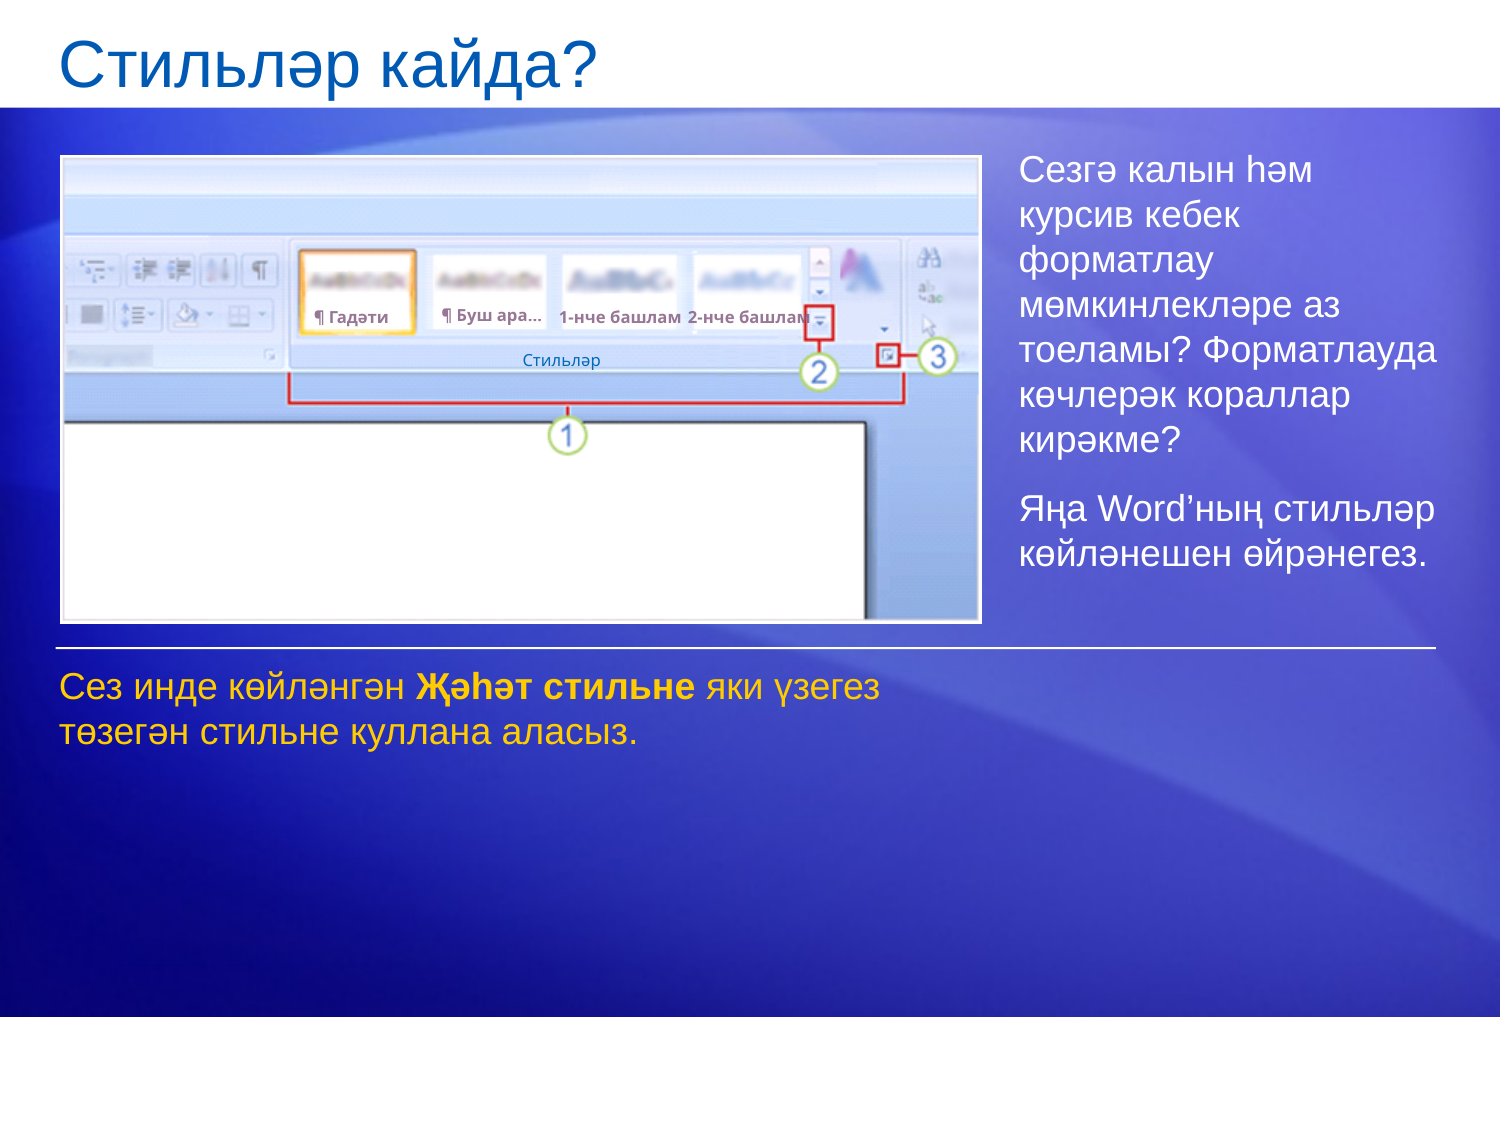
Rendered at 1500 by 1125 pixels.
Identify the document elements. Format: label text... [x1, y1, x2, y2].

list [60, 155, 982, 624]
title Стильләр кайда? [43, 10, 1500, 112]
text_box Сезгә калын һәм курсив кебек форматлау мөмкинлекләре аз тоеламы? Форматлауда көчлерәк кораллар кирәкме? Яңа Word’ның стильләр көйләнешен өйрәнегез. [1003, 137, 1454, 592]
text_box Сез инде көйләнгән Җәһәт стильне яки үзегез төзегән стильне куллана аласыз. [43, 655, 1017, 782]
picture [0, 108, 1500, 1017]
